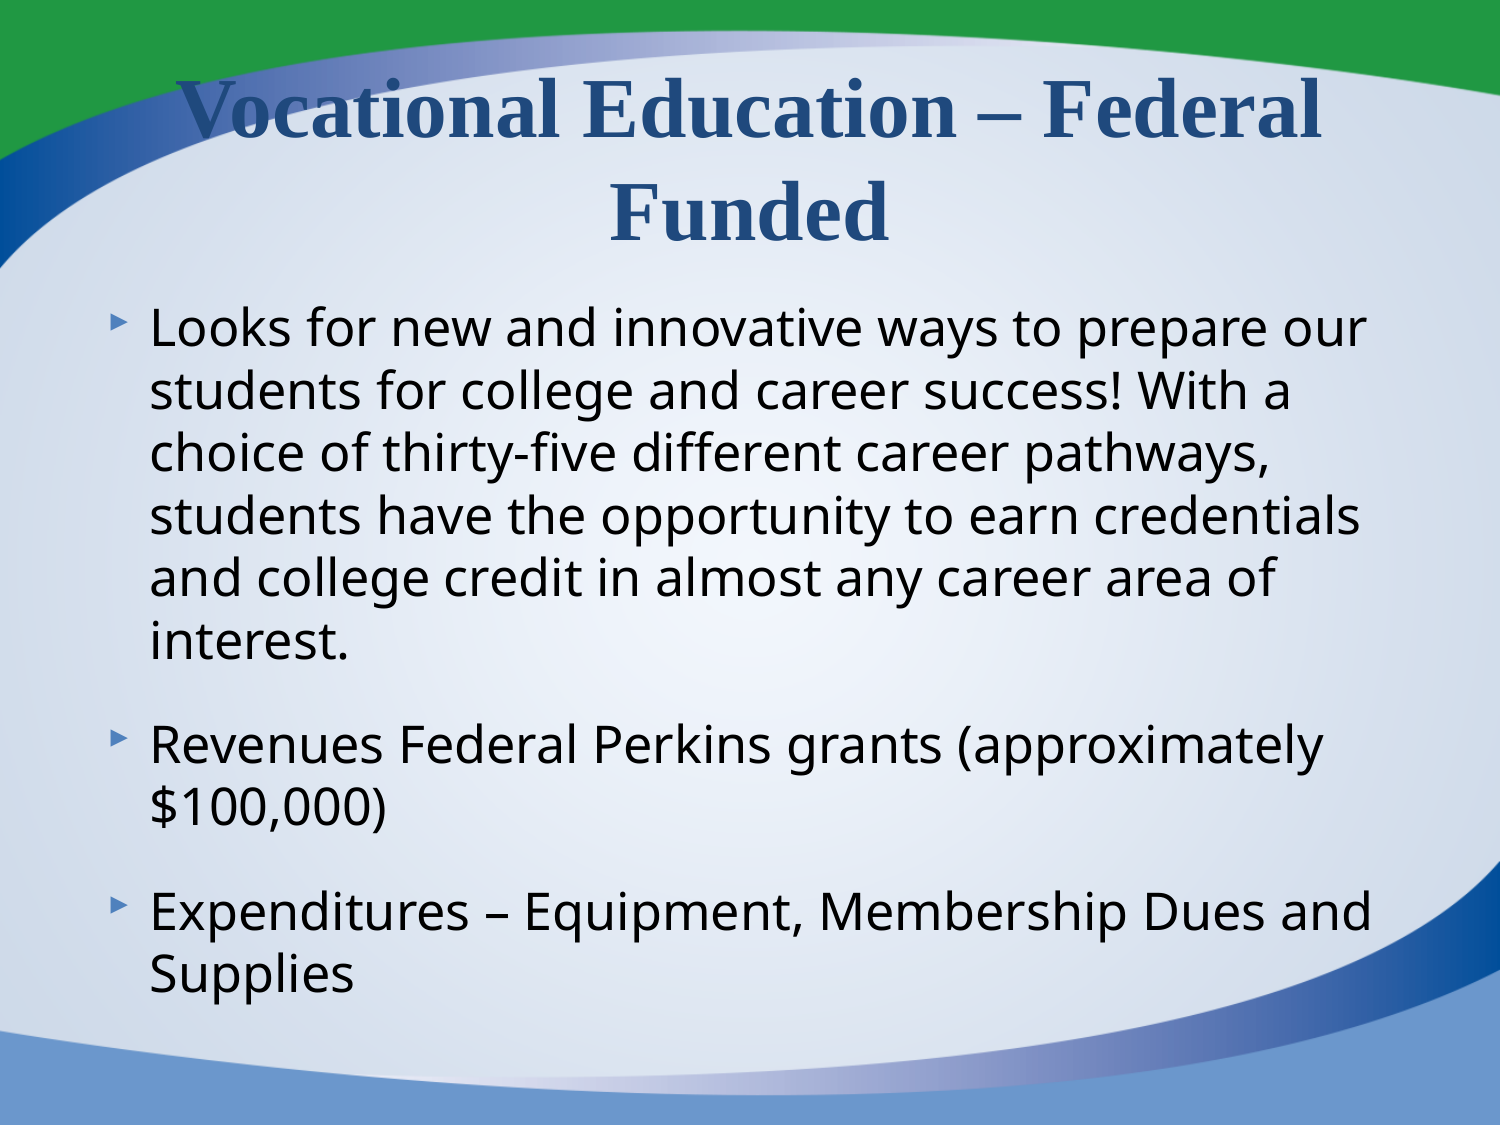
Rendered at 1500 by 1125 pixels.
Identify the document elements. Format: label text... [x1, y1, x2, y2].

picture [0, 0, 1500, 1125]
title Vocational Education – Federal Funded [75, 45, 1425, 255]
list Looks for new and innovative ways to prepare our students for college and career success! With a choice of thirty-five different career pathways, students have the opportunity to earn credentials and college credit in almost any career area of interest. Revenues Federal Perkins grants (approximately $100,000) Expenditures – Equipment, Membership Dues and Supplies [75, 255, 1425, 986]
